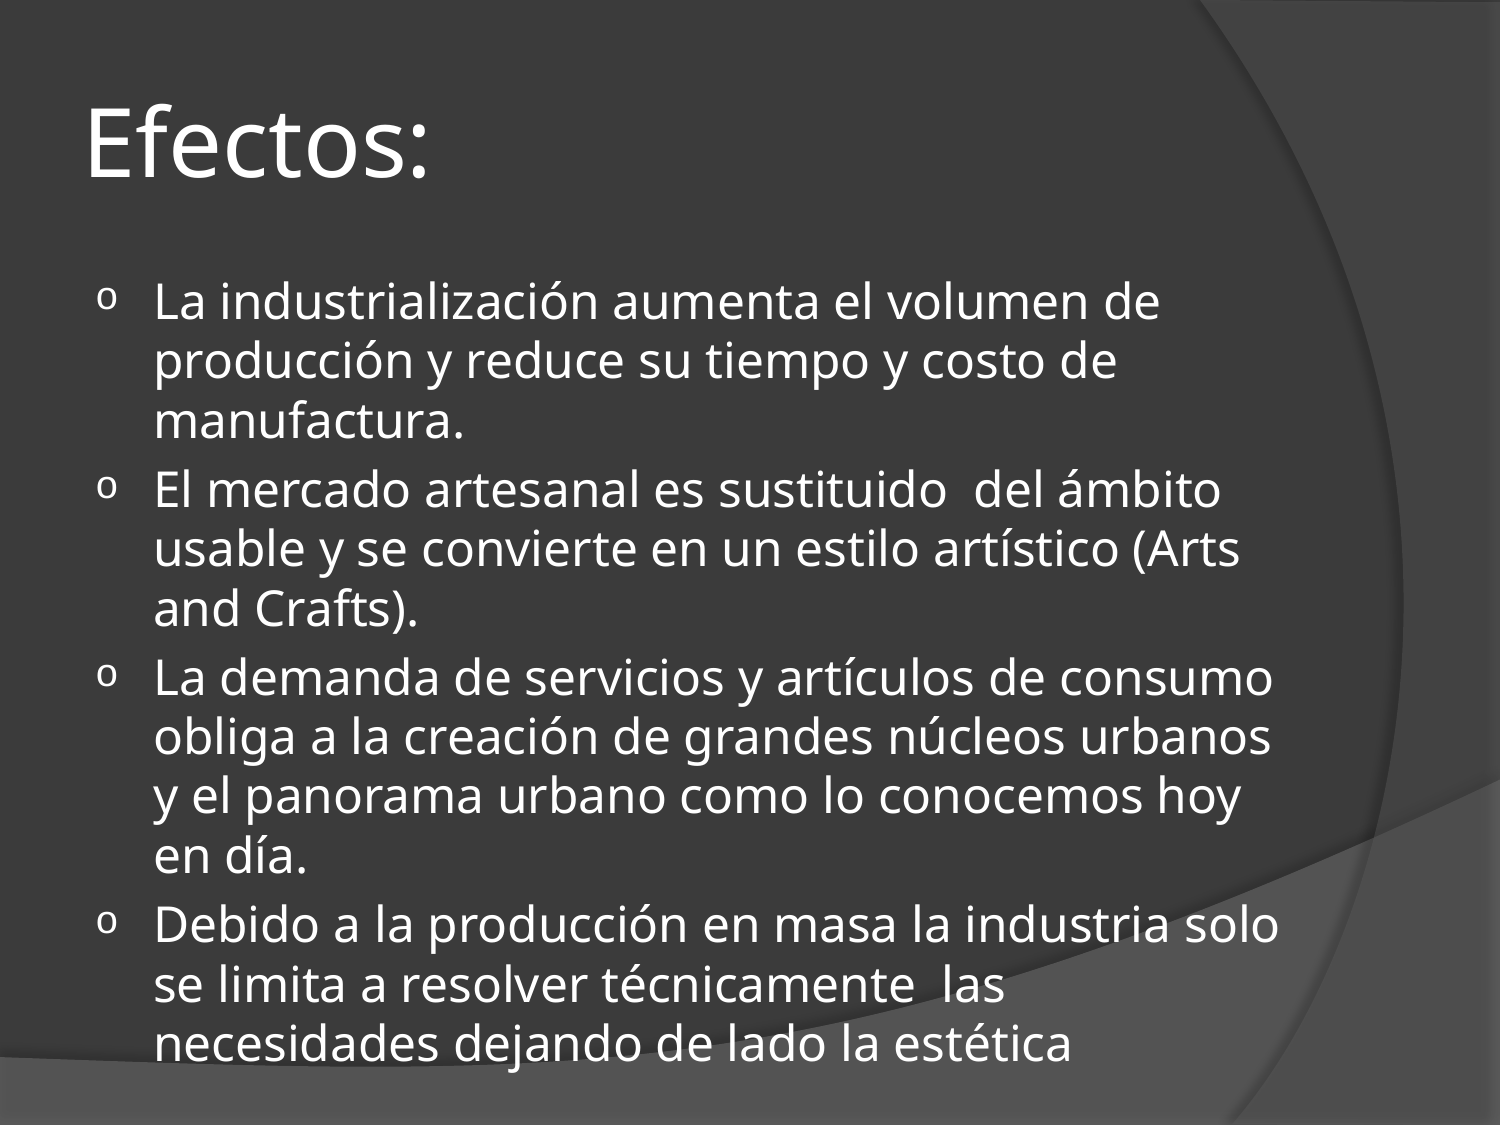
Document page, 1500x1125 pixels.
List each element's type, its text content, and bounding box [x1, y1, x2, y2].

title Efectos: [75, 45, 1300, 233]
list La industrialización aumenta el volumen de producción y reduce su tiempo y costo de manufactura. El mercado artesanal es sustituido del ámbito usable y se convierte en un estilo artístico (Arts and Crafts). La demanda de servicios y artículos de consumo obliga a la creación de grandes núcleos urbanos y el panorama urbano como lo conocemos hoy en día. Debido a la producción en masa la industria solo se limita a resolver técnicamente las necesidades dejando de lado la estética [75, 262, 1300, 1083]
